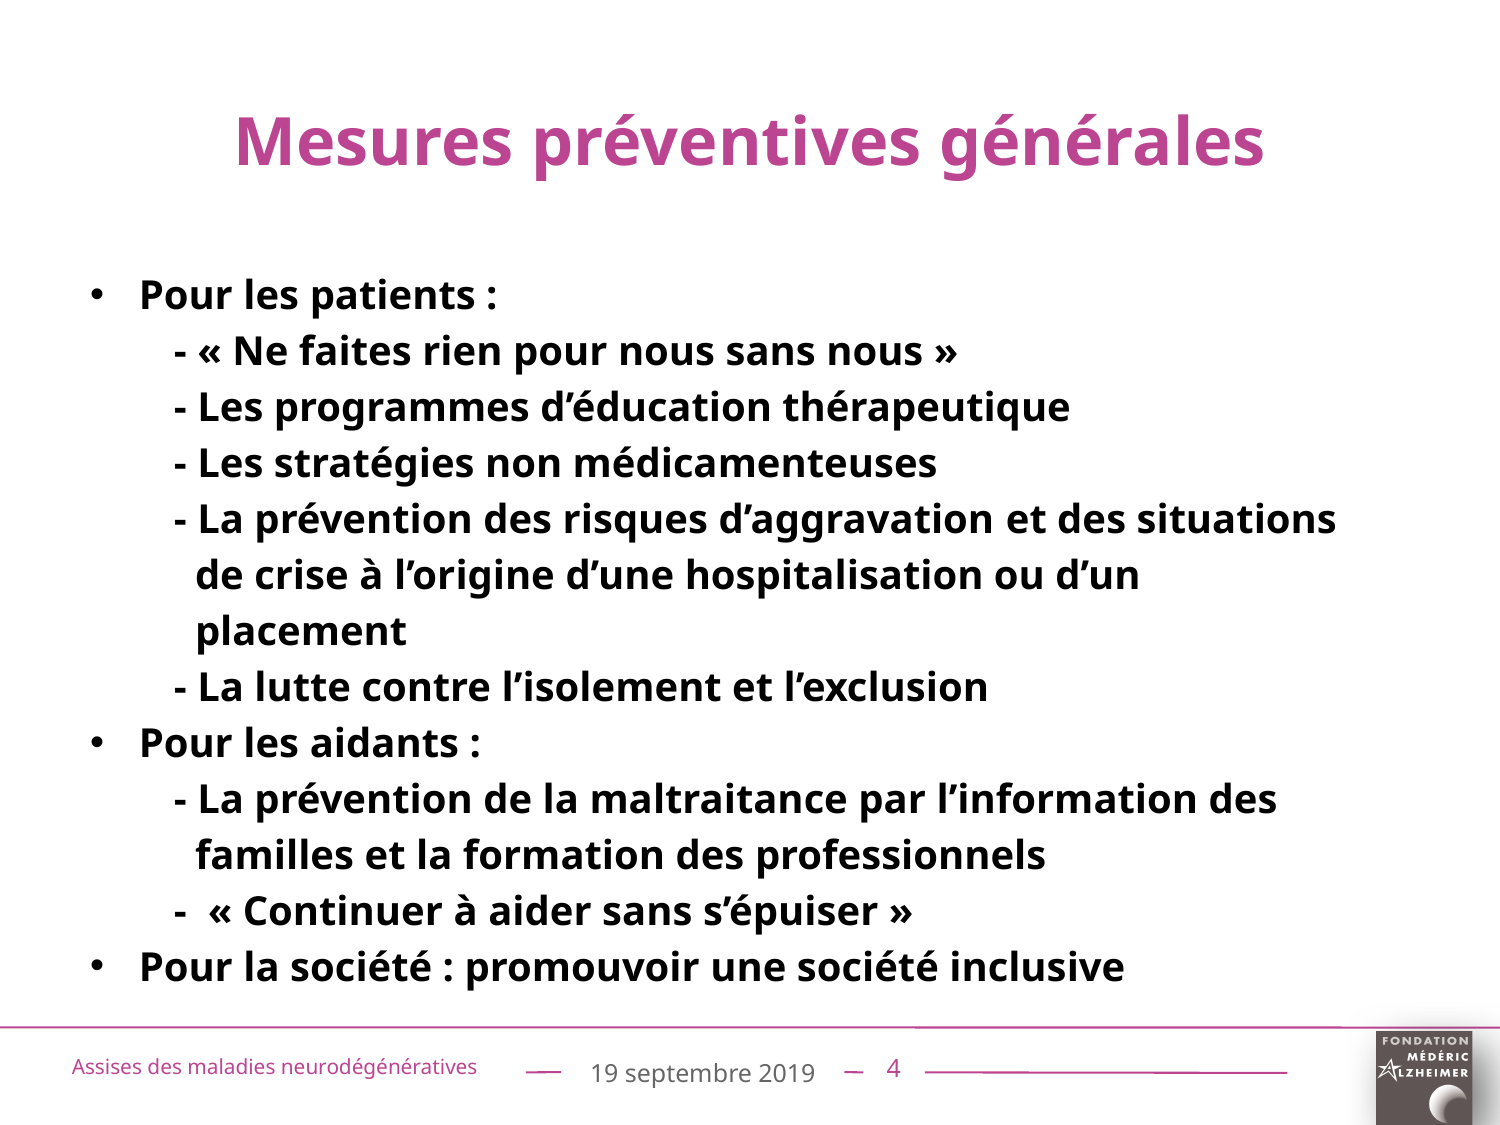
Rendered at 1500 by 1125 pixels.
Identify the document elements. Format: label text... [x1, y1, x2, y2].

title Mesures préventives générales [75, 45, 1425, 233]
slide_number 4 [862, 1040, 925, 1100]
list Pour les patients : - « Ne faites rien pour nous sans nous » - Les programmes d’éducation thérapeutique - Les stratégies non médicamenteuses - La prévention des risques d’aggravation et des situations de crise à l’origine d’une hospitalisation ou d’un placement - La lutte contre l’isolement et l’exclusion Pour les aidants : - La prévention de la maltraitance par l’information des familles et la formation des professionnels - « Continuer à aider sans s’épuiser » Pour la société : promouvoir une société inclusive [75, 262, 1471, 1005]
footer Assises des maladies neurodégénératives [56, 1040, 599, 1093]
picture [1375, 1031, 1473, 1125]
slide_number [561, 1046, 845, 1098]
